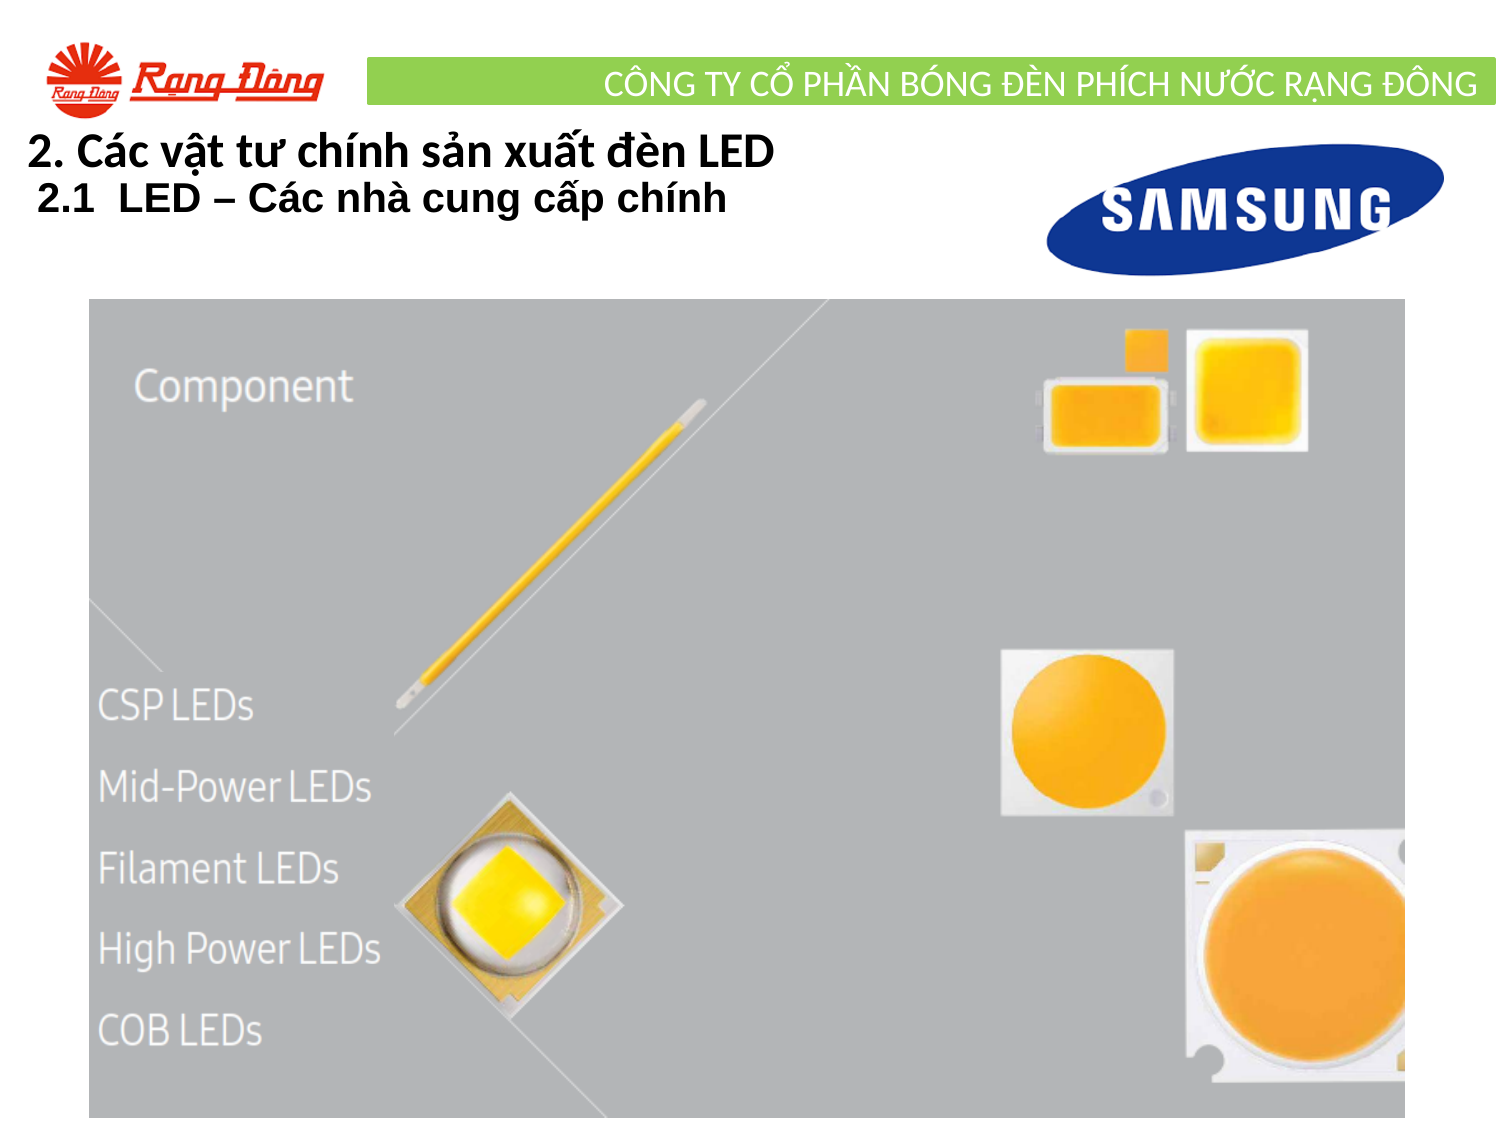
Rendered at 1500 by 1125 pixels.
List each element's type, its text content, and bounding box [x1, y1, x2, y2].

text_box 2.1 LED – Các nhà cung cấp chính [34, 189, 1036, 248]
text_box CÔNG TY CỔ PHẦN BÓNG ĐÈN PHÍCH NƯỚC RẠNG ĐÔNG [367, 57, 1496, 105]
text_box 2. Các vật tư chính sản xuất đèn LED [12, 110, 1500, 185]
picture [1041, 113, 1448, 288]
picture [88, 299, 1405, 1119]
picture [34, 37, 326, 126]
